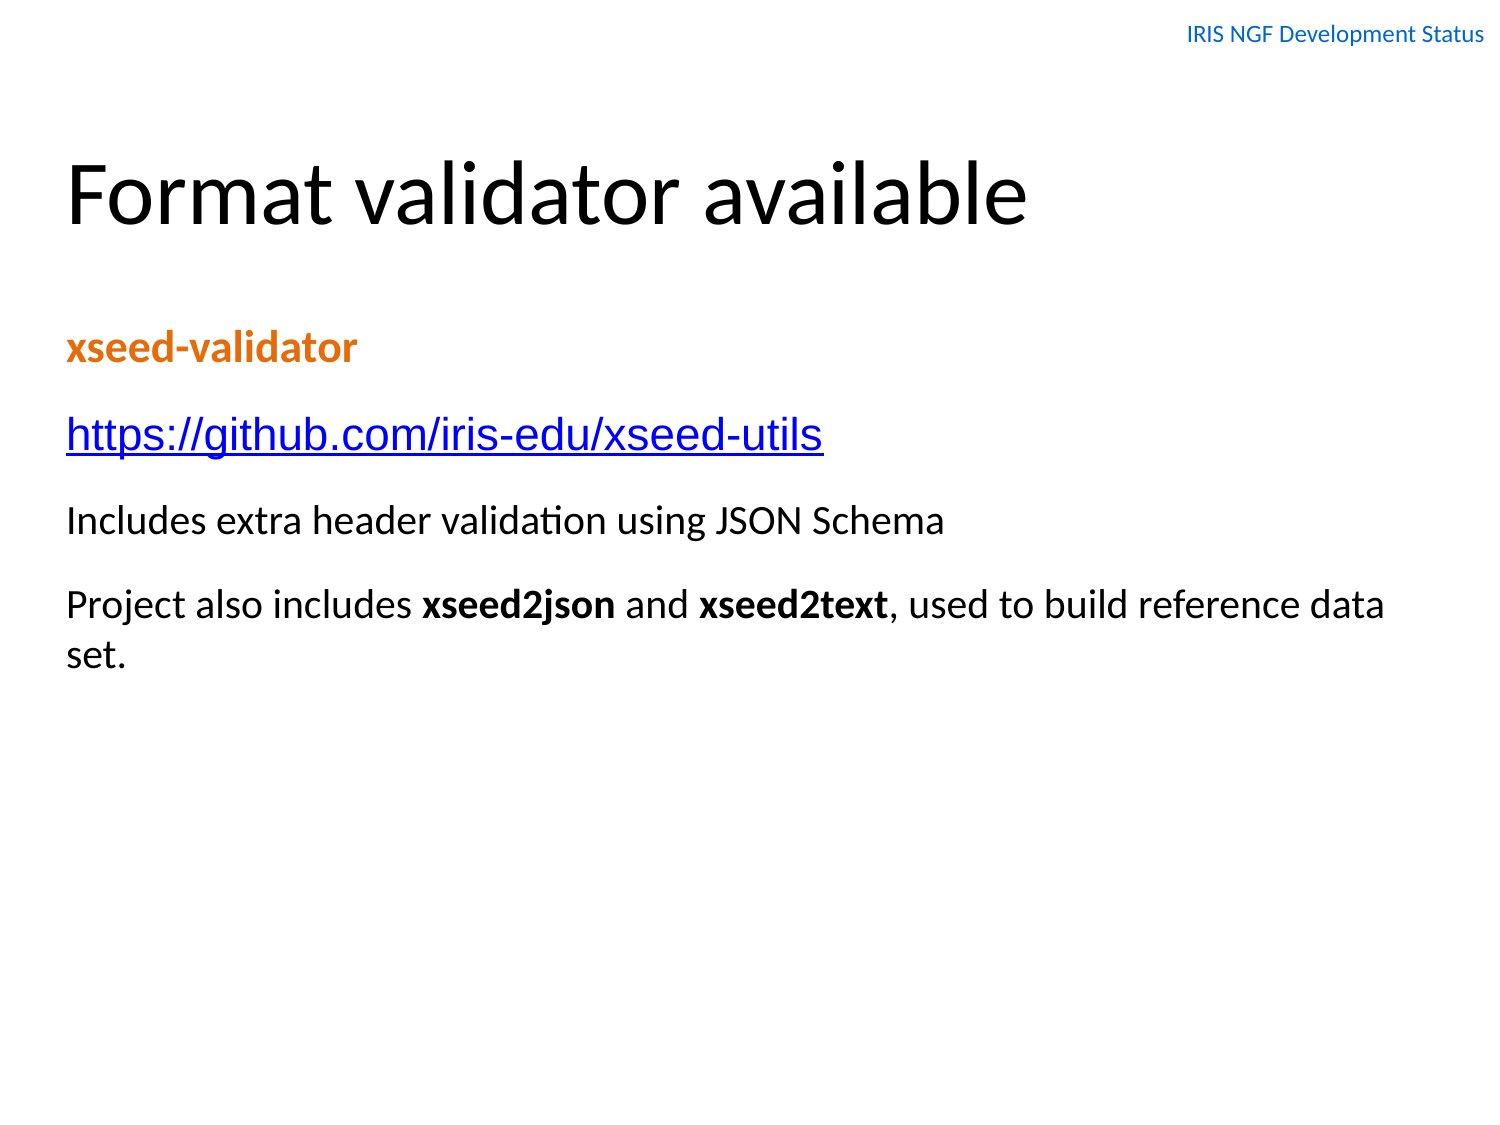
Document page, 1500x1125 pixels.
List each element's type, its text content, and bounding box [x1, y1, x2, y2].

text_box IRIS NGF Development Status [1124, 0, 1500, 65]
list xseed-validator https://github.com/iris-edu/xseed-utils Includes extra header validation using JSON Schema Project also includes xseed2json and xseed2text, used to build reference data set. [50, 301, 1450, 860]
title Format validator available [50, 117, 1450, 213]
